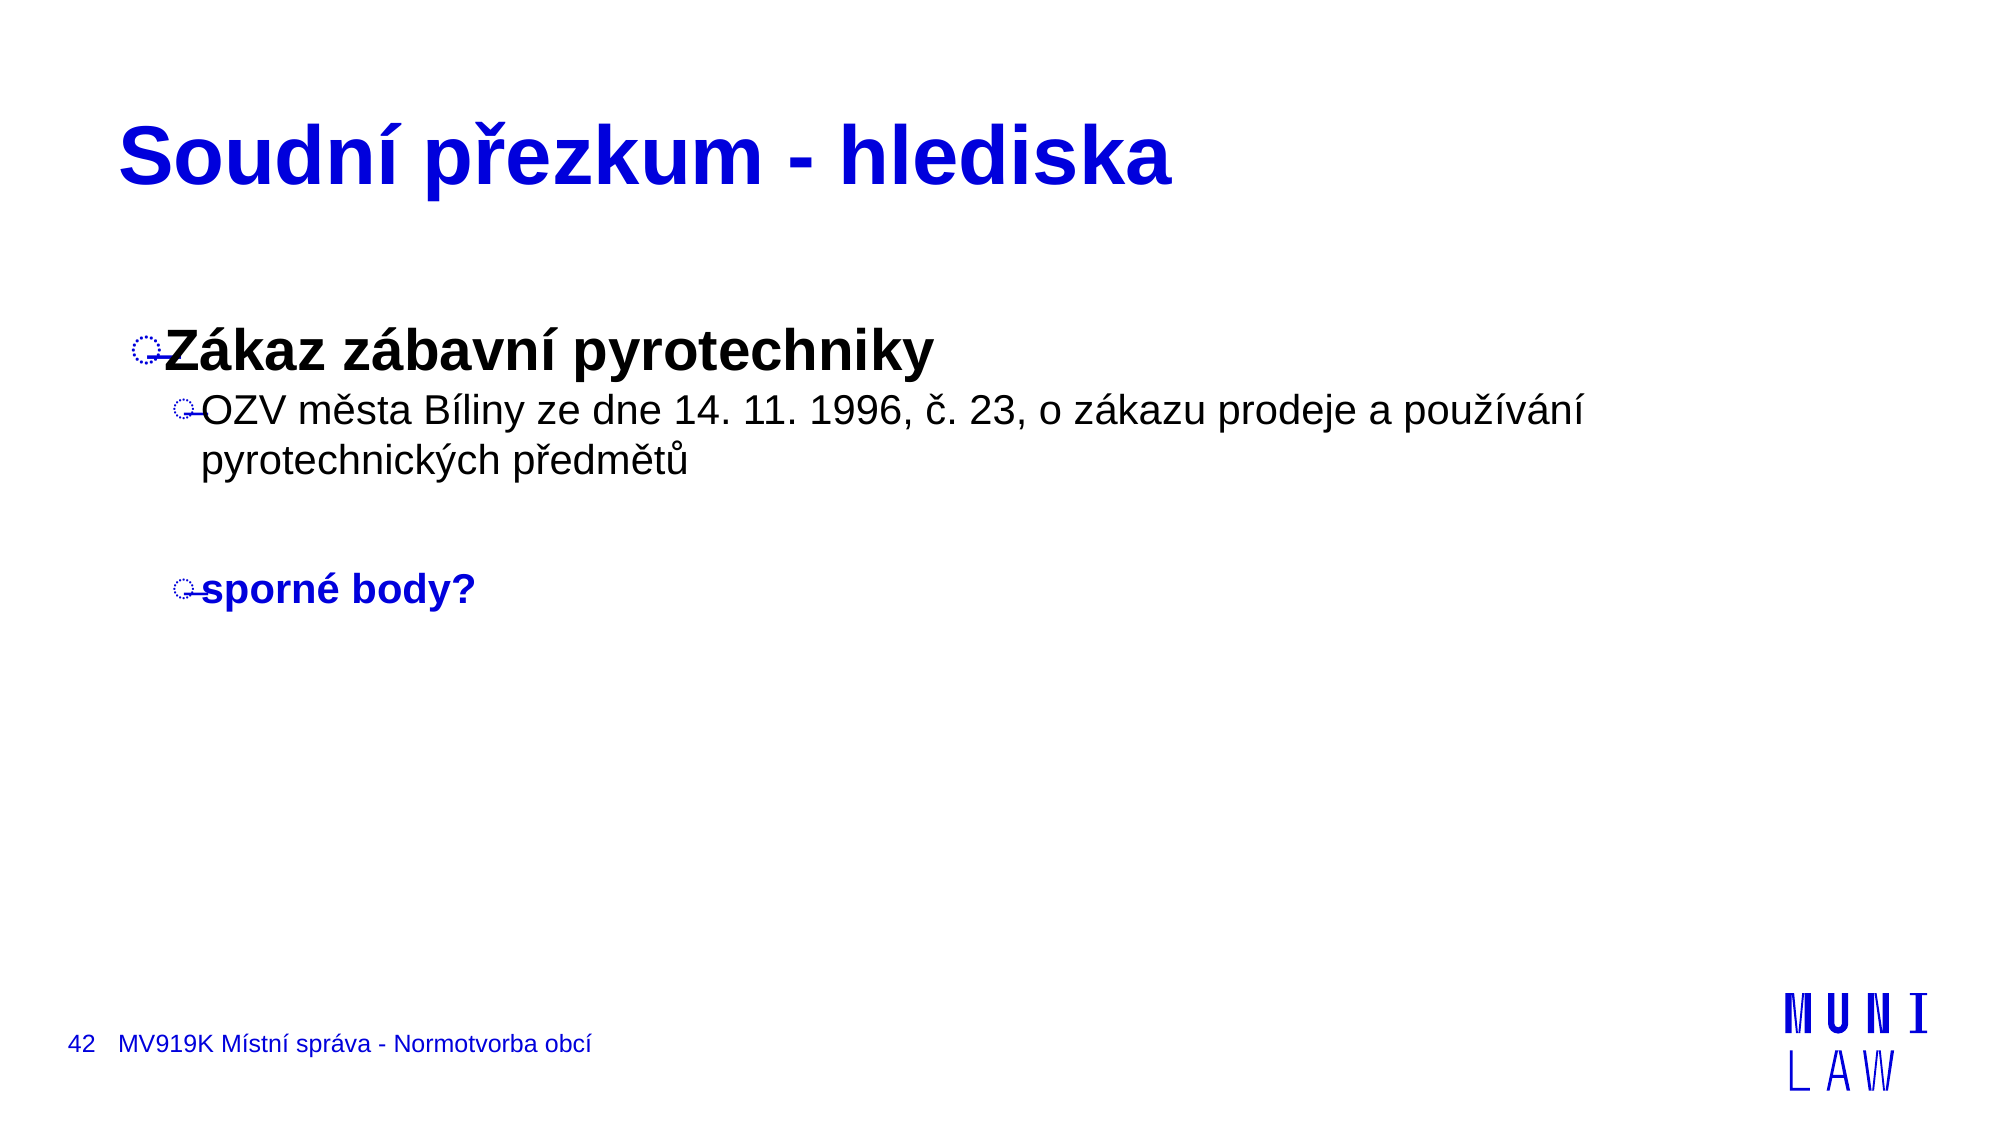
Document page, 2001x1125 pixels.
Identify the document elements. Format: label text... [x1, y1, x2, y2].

title Soudní přezkum - hlediska [118, 118, 1883, 193]
slide_number 42 [67, 1021, 110, 1063]
list Zákaz zábavní pyrotechniky OZV města Bíliny ze dne 14. 11. 1996, č. 23, o zákazu prodeje a používání pyrotechnických předmětů sporné body? [118, 277, 1883, 957]
footer MV919K Místní správa - Normotvorba obcí [118, 1021, 1418, 1063]
